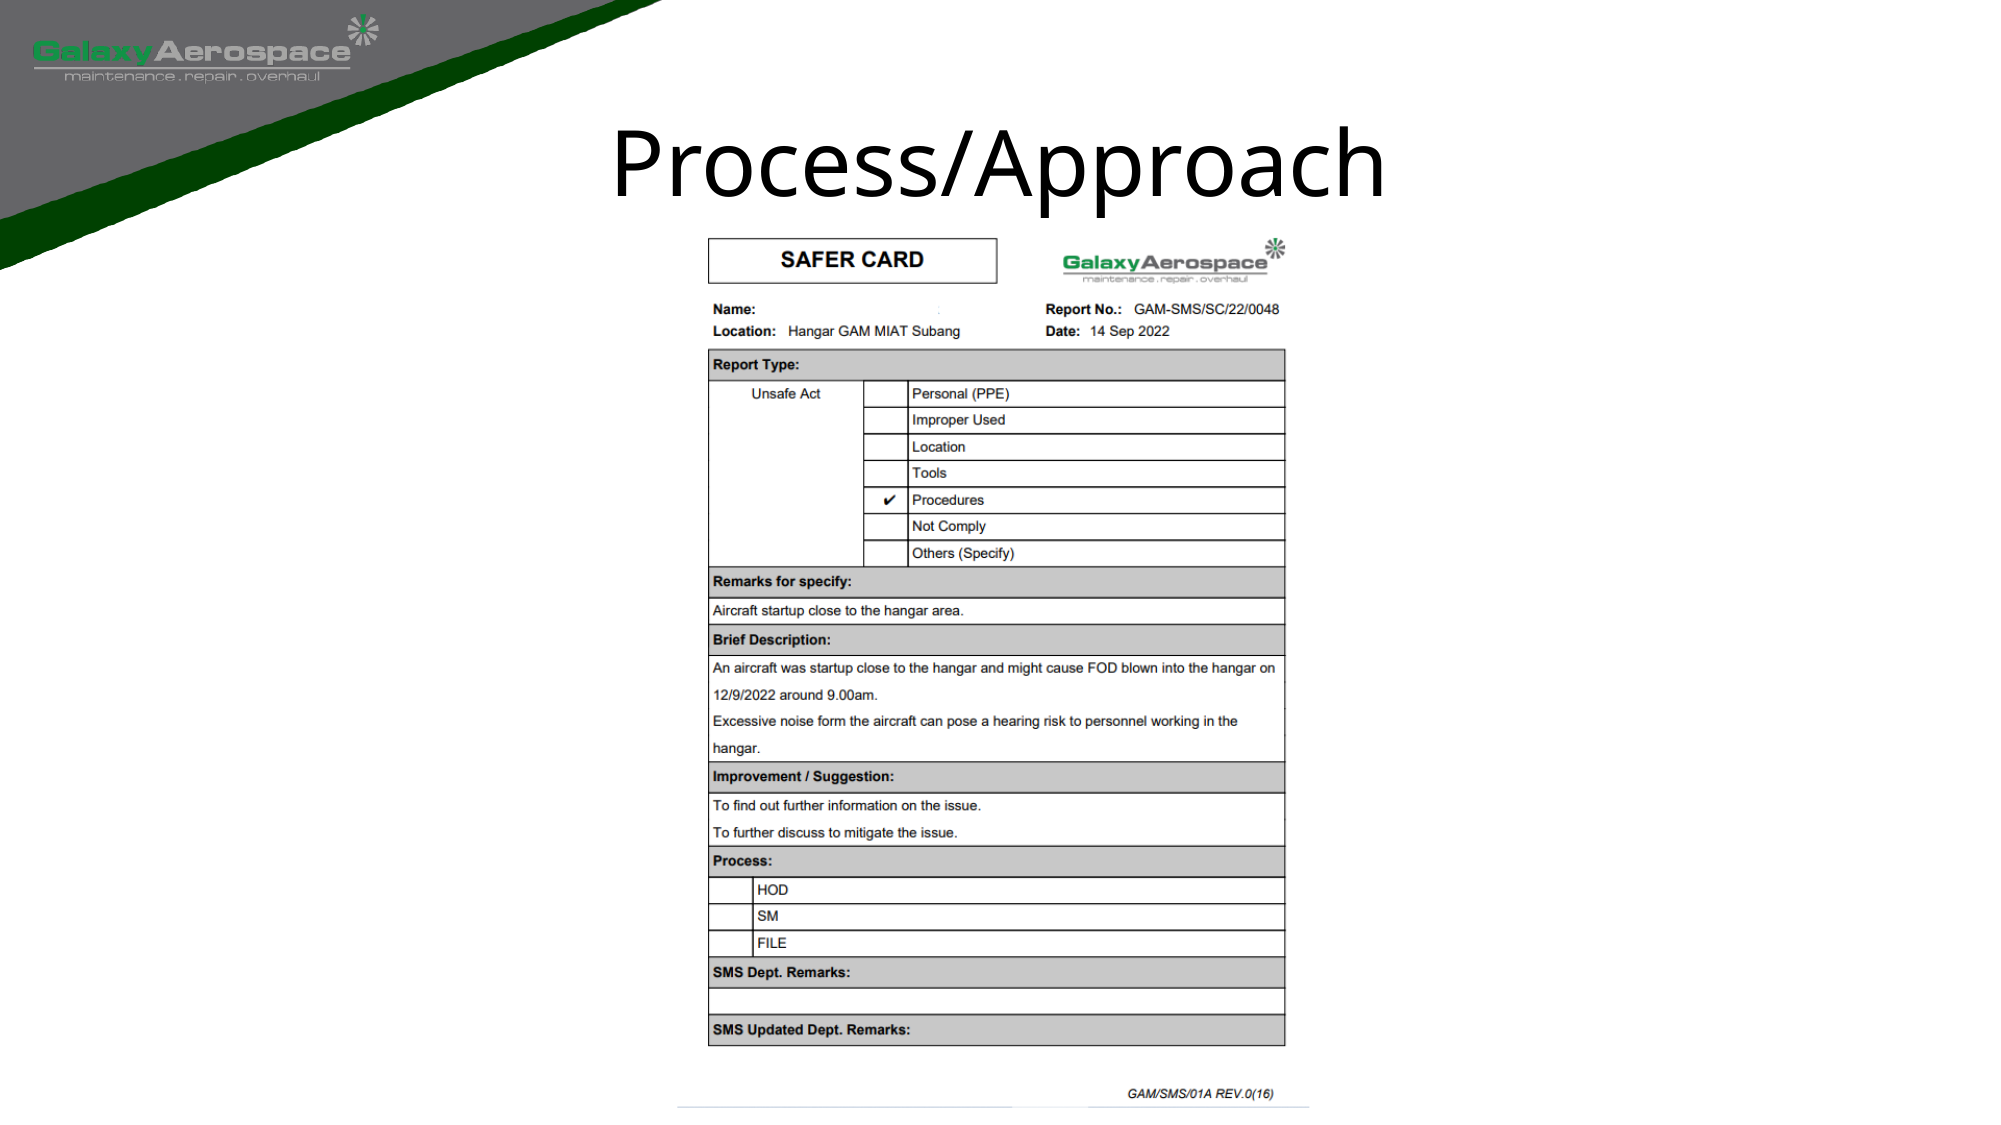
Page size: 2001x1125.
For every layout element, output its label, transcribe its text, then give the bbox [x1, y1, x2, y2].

picture [677, 224, 1310, 1109]
title Process/Approach [137, 61, 1863, 273]
picture [0, 0, 670, 394]
